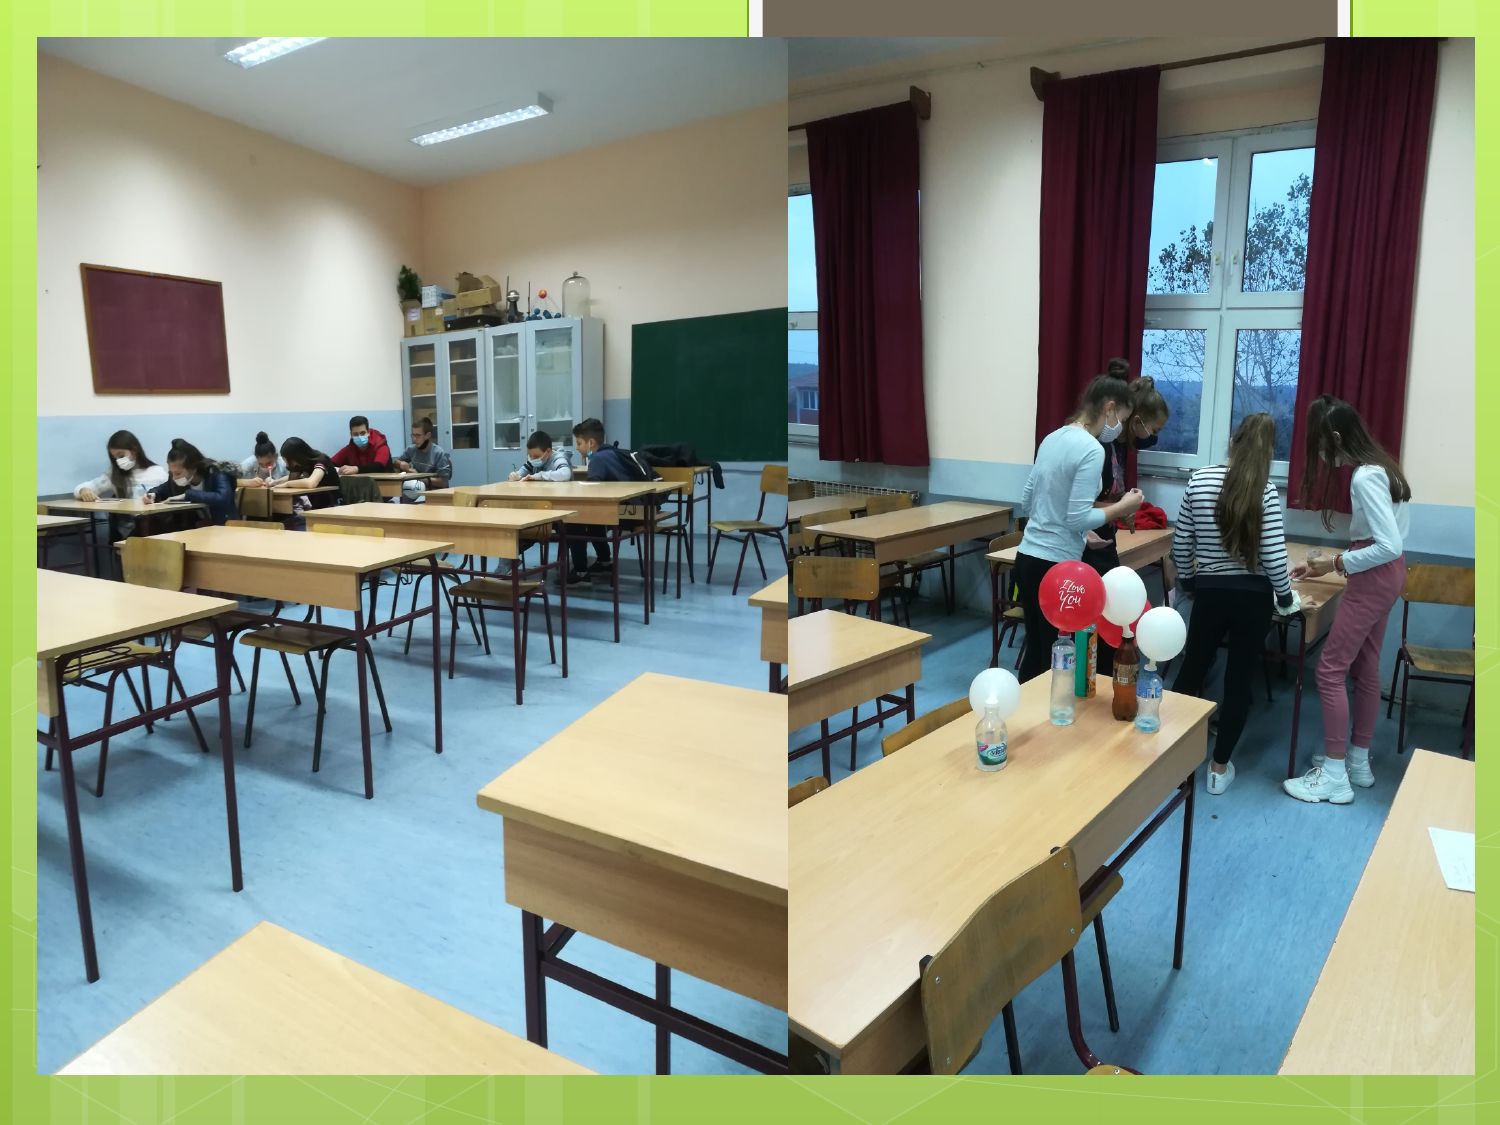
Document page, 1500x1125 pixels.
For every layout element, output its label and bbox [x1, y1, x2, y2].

picture [37, 37, 1476, 1076]
